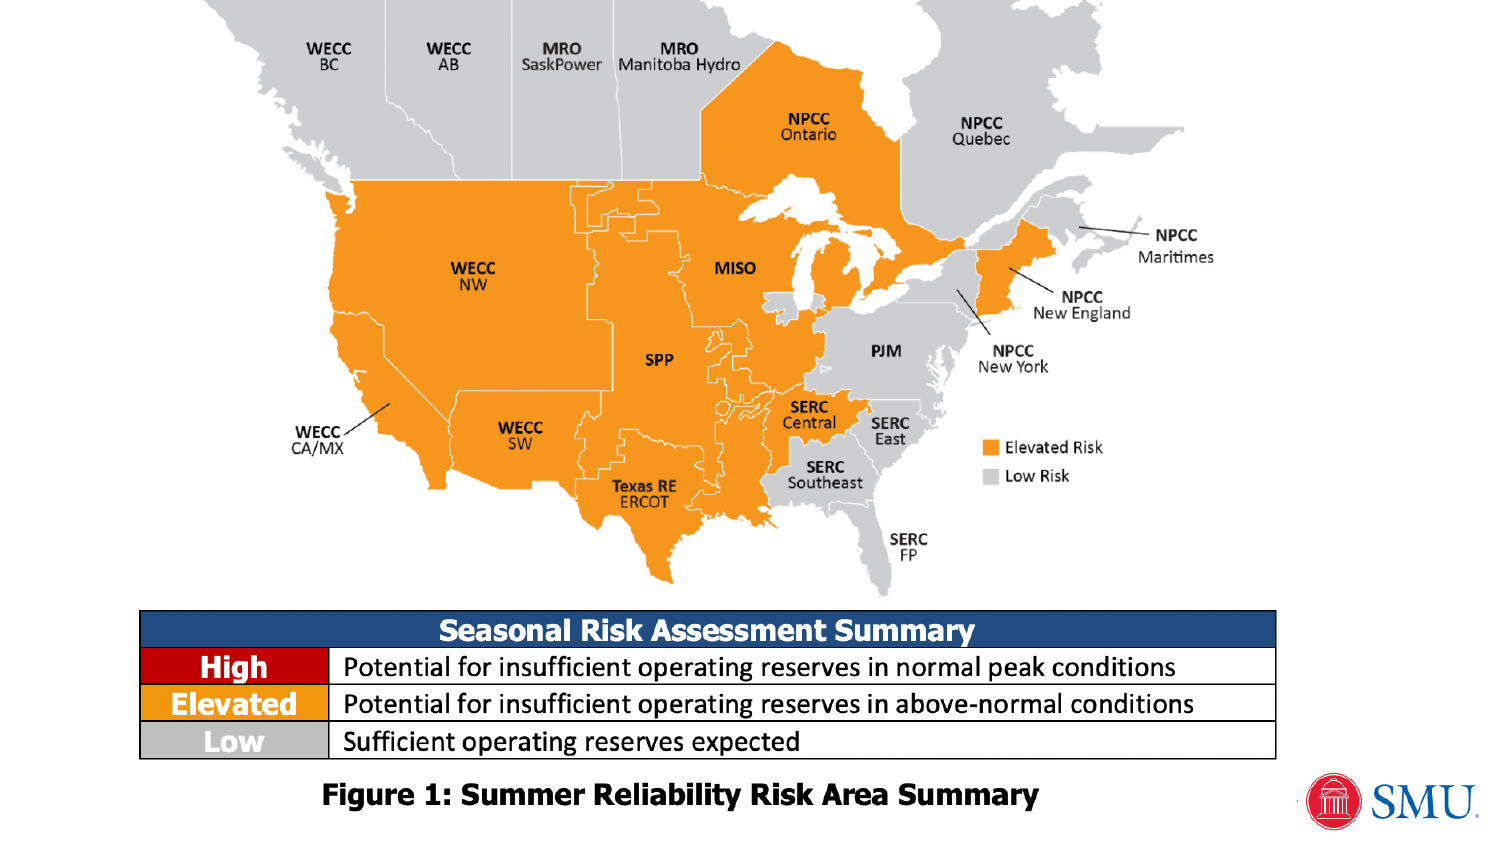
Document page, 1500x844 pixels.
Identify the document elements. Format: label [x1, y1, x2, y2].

picture [92, 0, 1297, 844]
